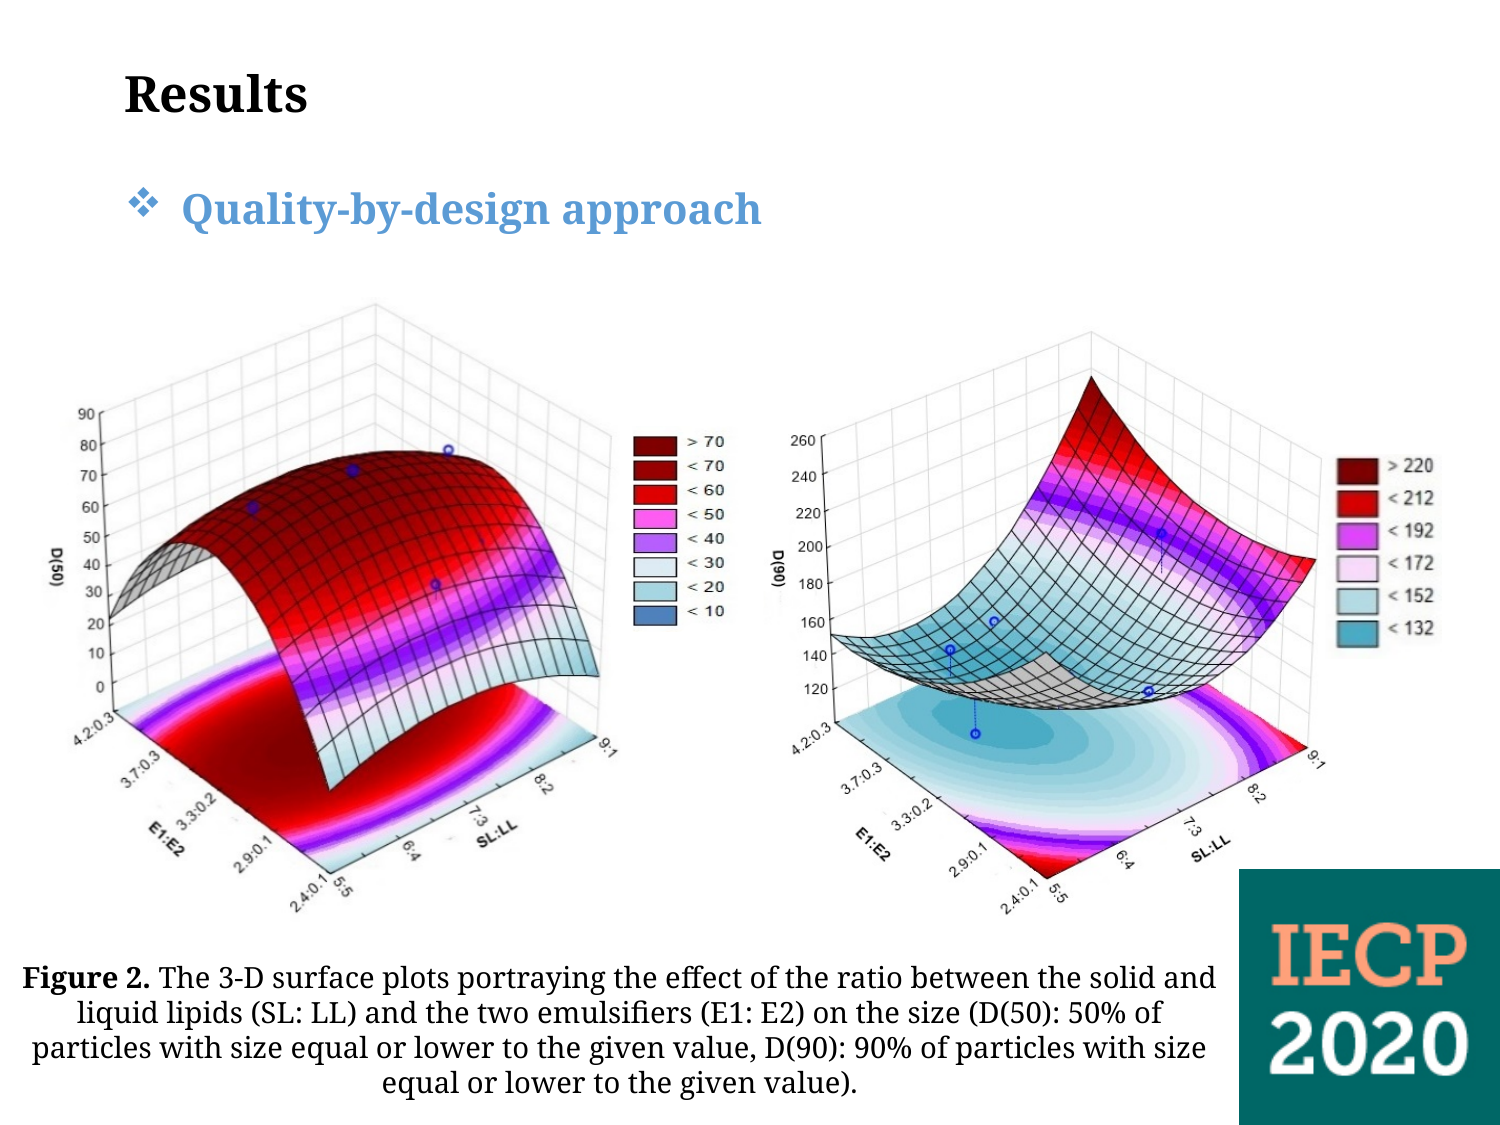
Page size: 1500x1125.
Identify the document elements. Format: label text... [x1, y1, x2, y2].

text_box Figure 2. The 3-D surface plots portraying the effect of the ratio between the solid and liquid lipids (SL: LL) and the two emulsifiers (E1: E2) on the size (D(50): 50% of particles with size equal or lower to the given value, D(90): 90% of particles with size equal or lower to the given value). [0, 951, 1239, 1107]
picture [632, 426, 740, 632]
picture [41, 297, 621, 925]
picture [763, 325, 1500, 1125]
text_box Results Quality-by-design approach [110, 55, 1448, 400]
